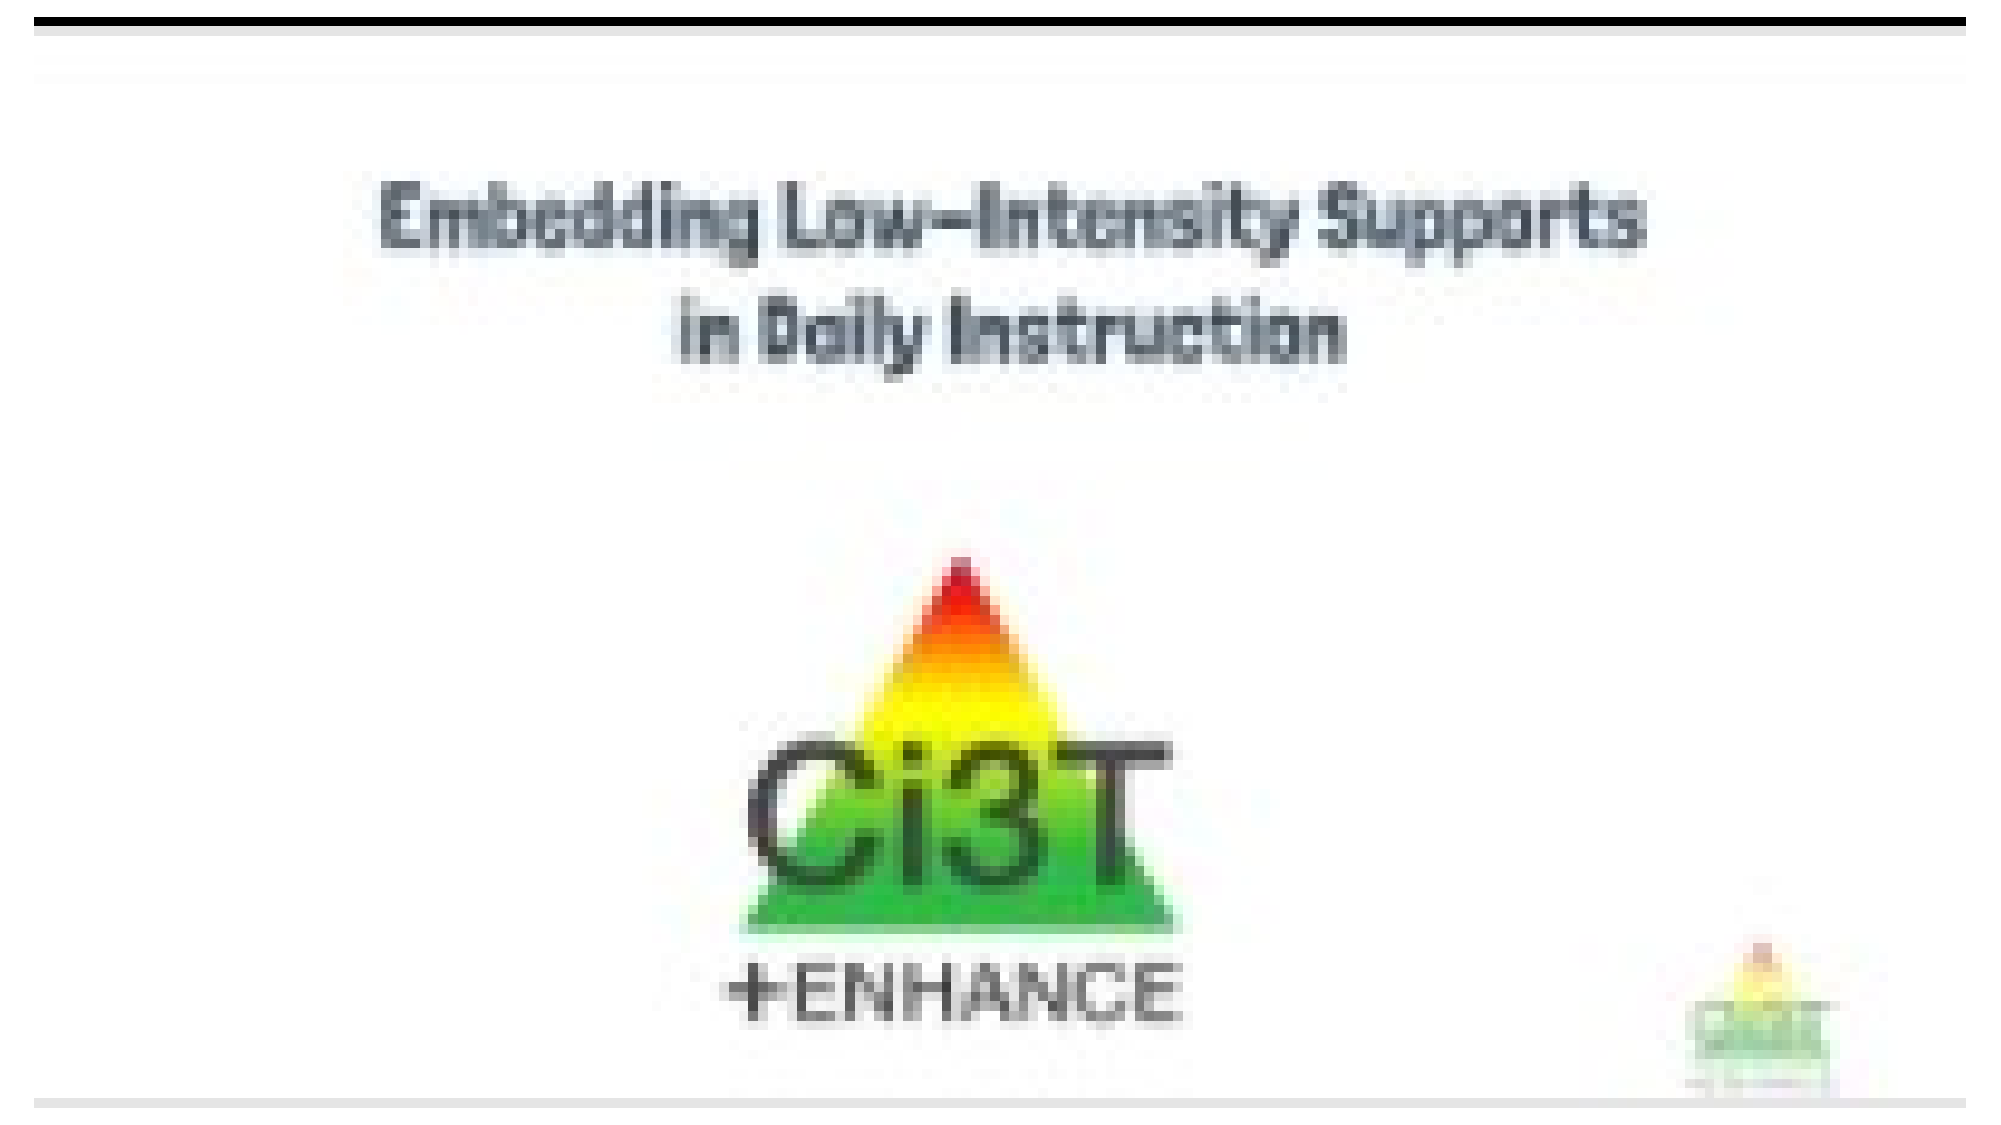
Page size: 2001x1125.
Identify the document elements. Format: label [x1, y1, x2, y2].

list [33, 16, 1967, 1109]
